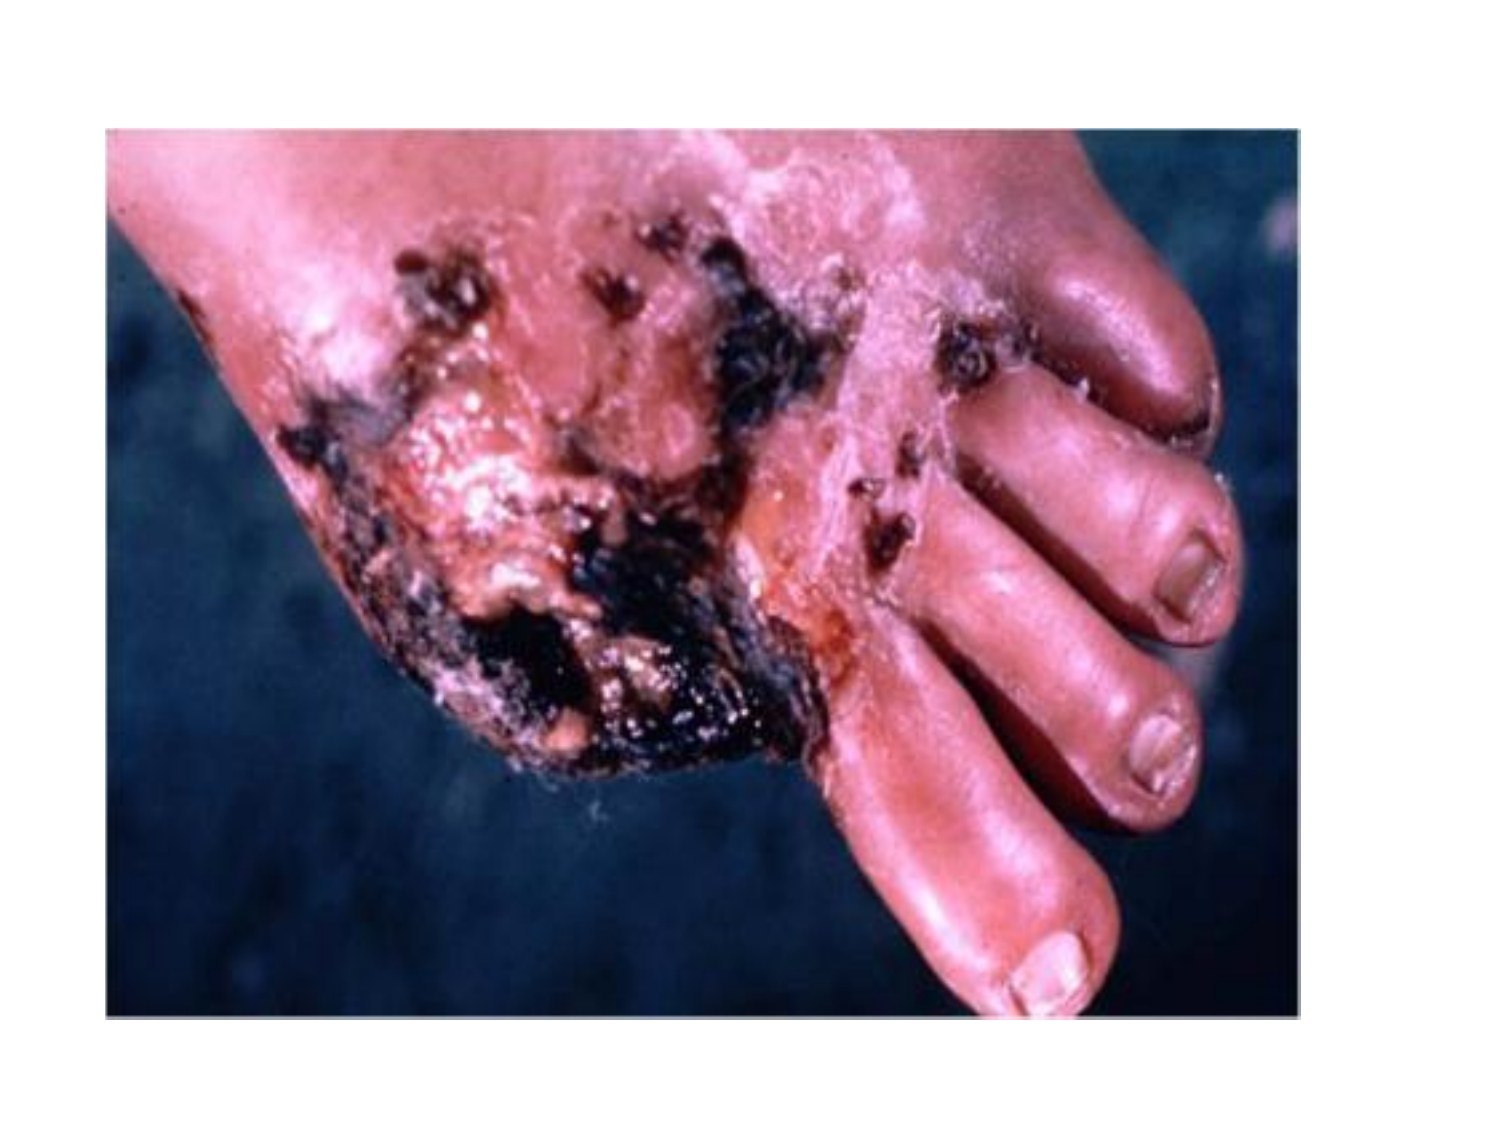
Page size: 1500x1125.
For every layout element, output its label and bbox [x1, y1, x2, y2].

picture [105, 128, 1302, 1020]
